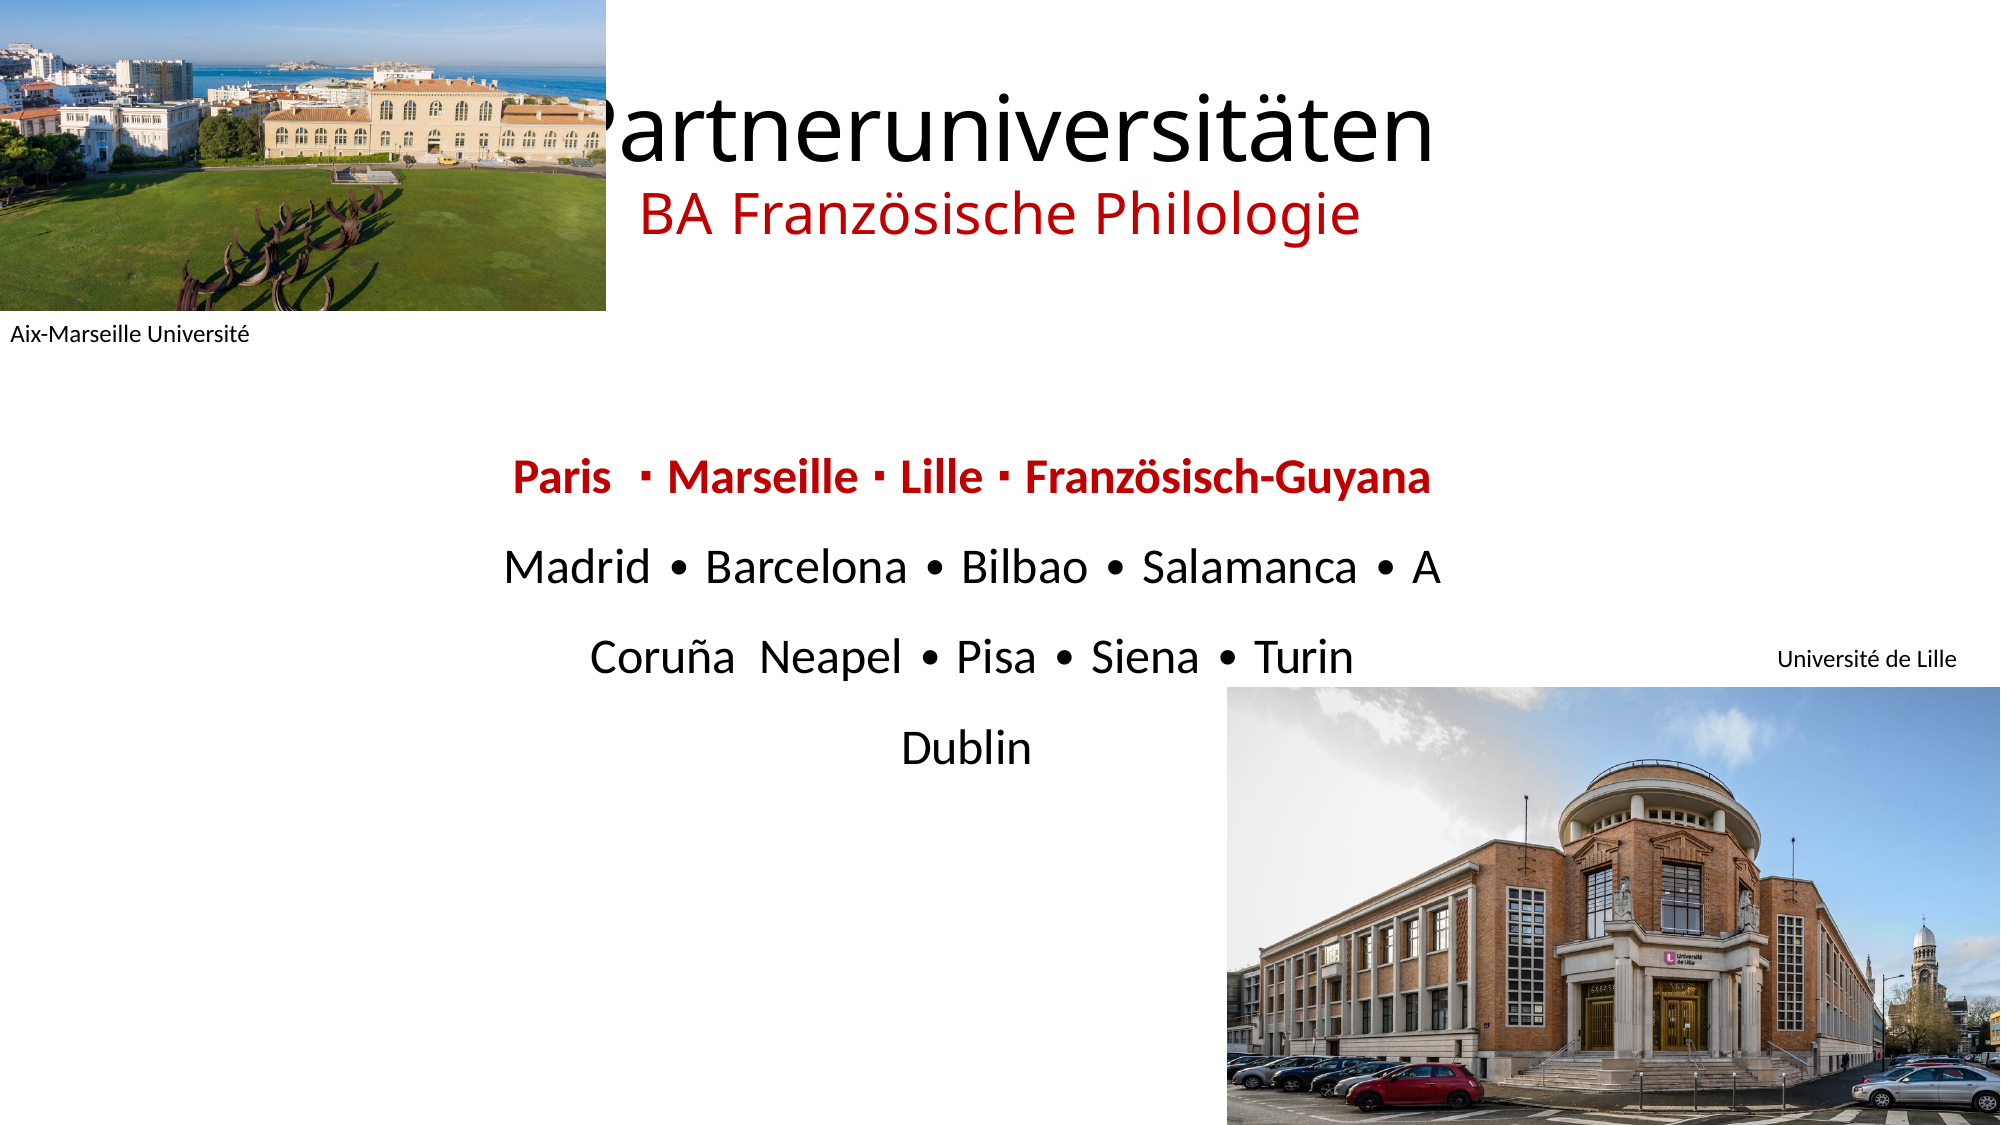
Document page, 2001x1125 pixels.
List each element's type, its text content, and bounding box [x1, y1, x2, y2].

picture [1227, 687, 2000, 1125]
text_box Aix-Marseille Université [0, 319, 384, 355]
picture [0, 0, 606, 311]
title Partneruniversitäten BA Französische Philologie [610, 68, 1551, 260]
text_box Université de Lille [1762, 635, 2000, 681]
text_box Paris ∙ Marseille ∙ Lille ∙ Französisch-Guyana Madrid ∙ Barcelona ∙ Bilbao ∙ Salamanca ∙ A Coruña Neapel ∙ Pisa ∙ Siena ∙ Turin Dublin [457, 411, 1488, 775]
